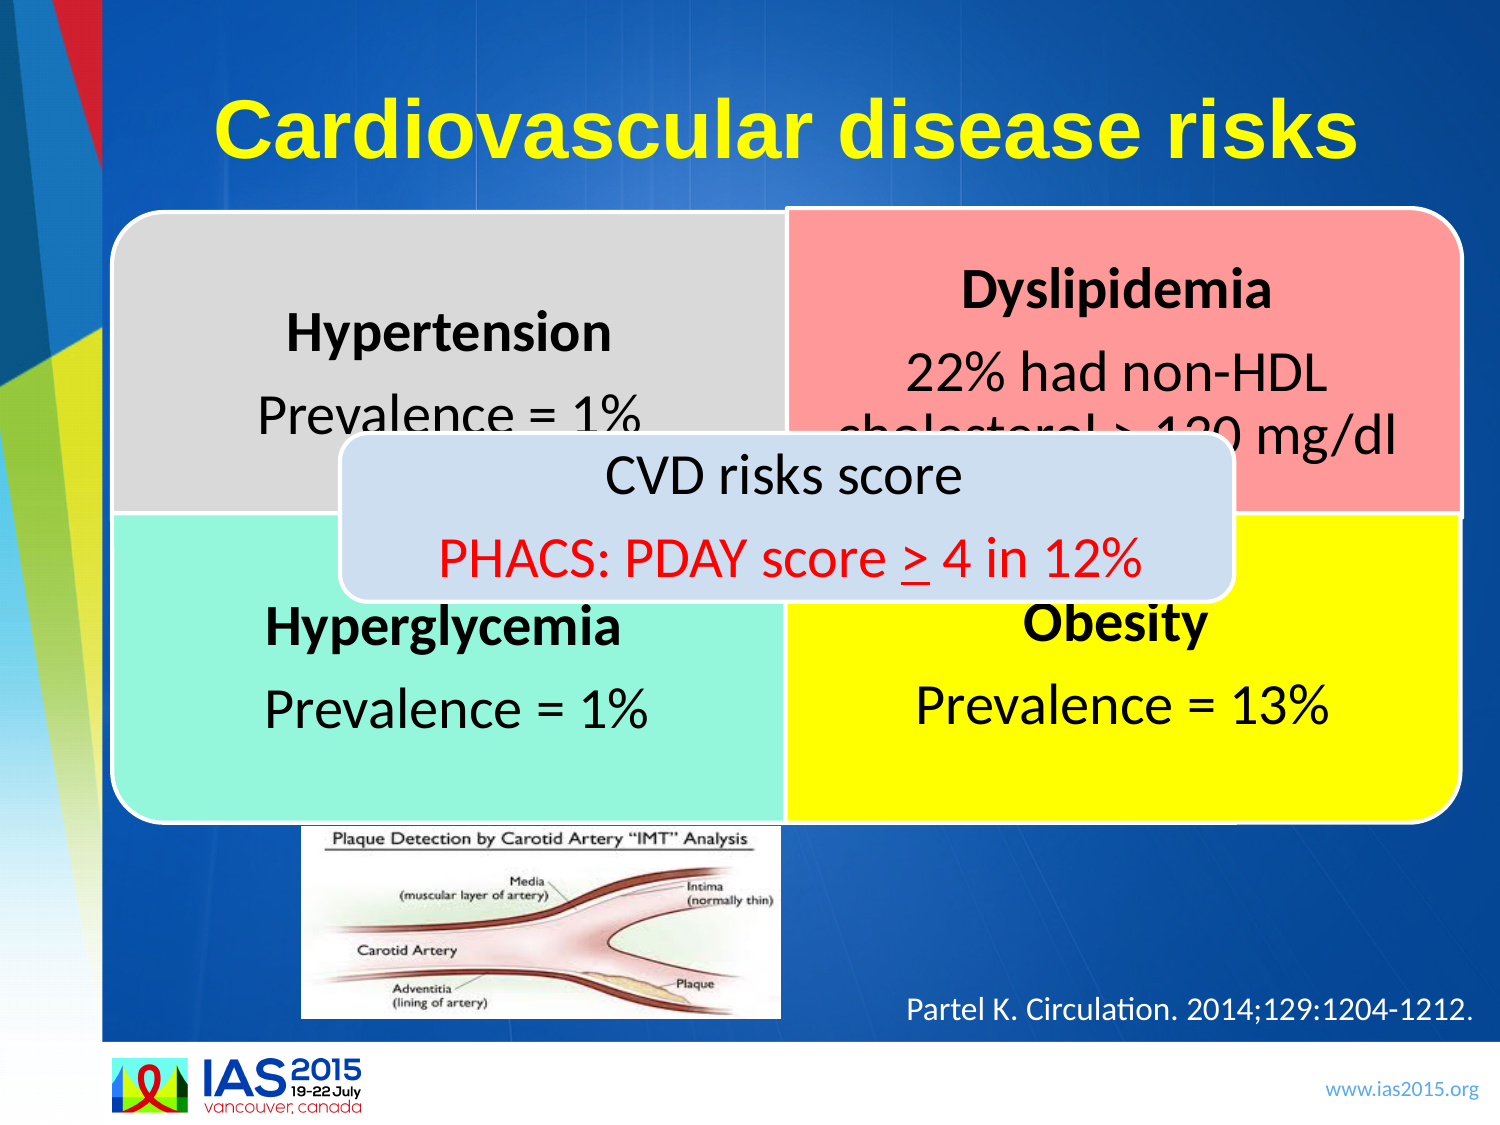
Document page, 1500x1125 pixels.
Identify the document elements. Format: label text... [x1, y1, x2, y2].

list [111, 207, 1463, 828]
title Cardiovascular disease risks [112, 30, 1463, 207]
picture [0, 0, 1500, 1125]
text_box Partel K. Circulation. 2014;129:1204-1212. [891, 979, 1500, 1070]
picture [112, 1058, 361, 1114]
